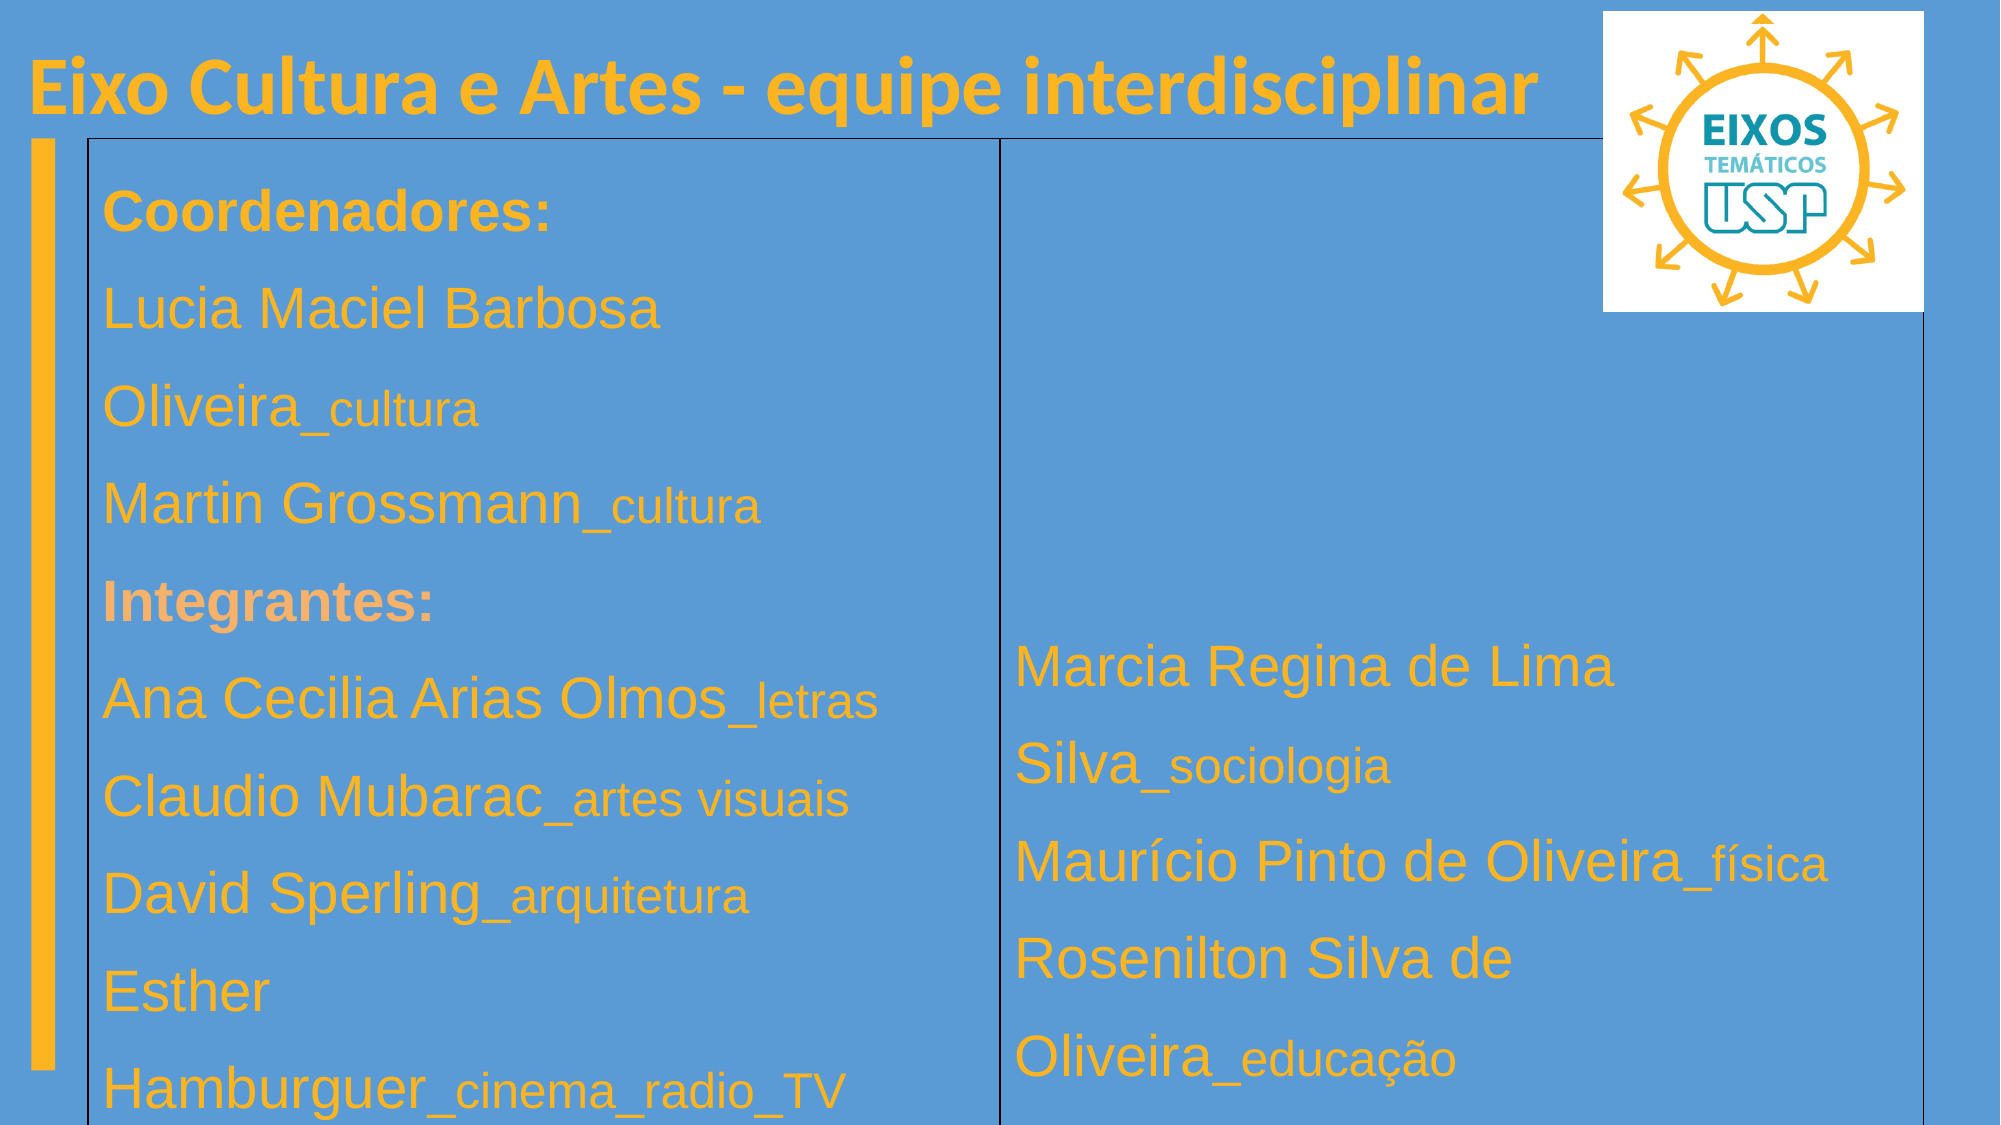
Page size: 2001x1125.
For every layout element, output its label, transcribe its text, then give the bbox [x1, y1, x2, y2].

text_box [31, 138, 56, 1071]
text_box Eixo Cultura e Artes - equipe interdisciplinar [13, 24, 1585, 140]
table_header Coordenadores: Lucia Maciel Barbosa Oliveira_cultura Martin Grossmann_cultura Integrantes: Ana Cecilia Arias Olmos_letras Claudio Mubarac_artes visuais David Sperling_arquitetura Esther Hamburguer_cinema_radio_TV Gabriela Pellegrino Soares_história [89, 139, 999, 1125]
table_header Marcia Regina de Lima Silva_sociologia Maurício Pinto de Oliveira_física Rosenilton Silva de Oliveira_educação Silvana Nascimento_antropologia [1001, 139, 1923, 1125]
picture [1603, 11, 1924, 312]
